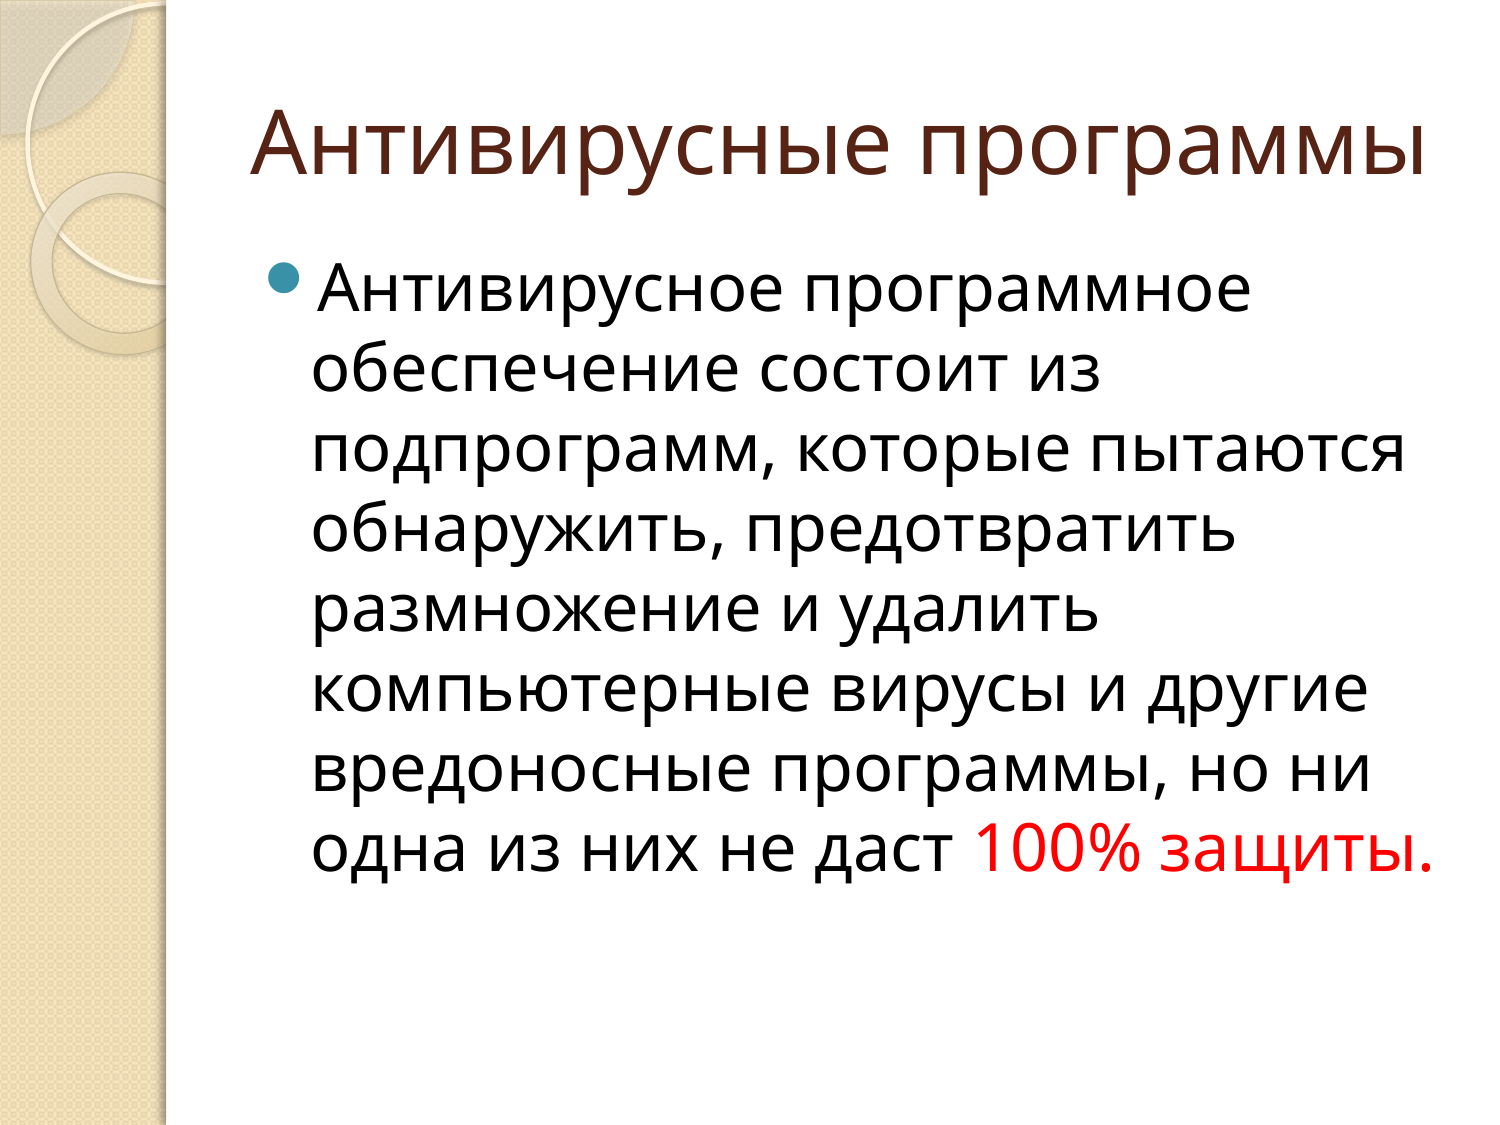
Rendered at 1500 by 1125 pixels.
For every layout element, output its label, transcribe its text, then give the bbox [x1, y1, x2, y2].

title Антивирусные программы [235, 45, 1466, 233]
list Антивирусное программное обеспечение состоит из подпрограмм, которые пытаются обнаружить, предотвратить размножение и удалить компьютерные вирусы и другие вредоносные программы, но ни одна из них не даст 100% защиты. [235, 237, 1466, 1025]
